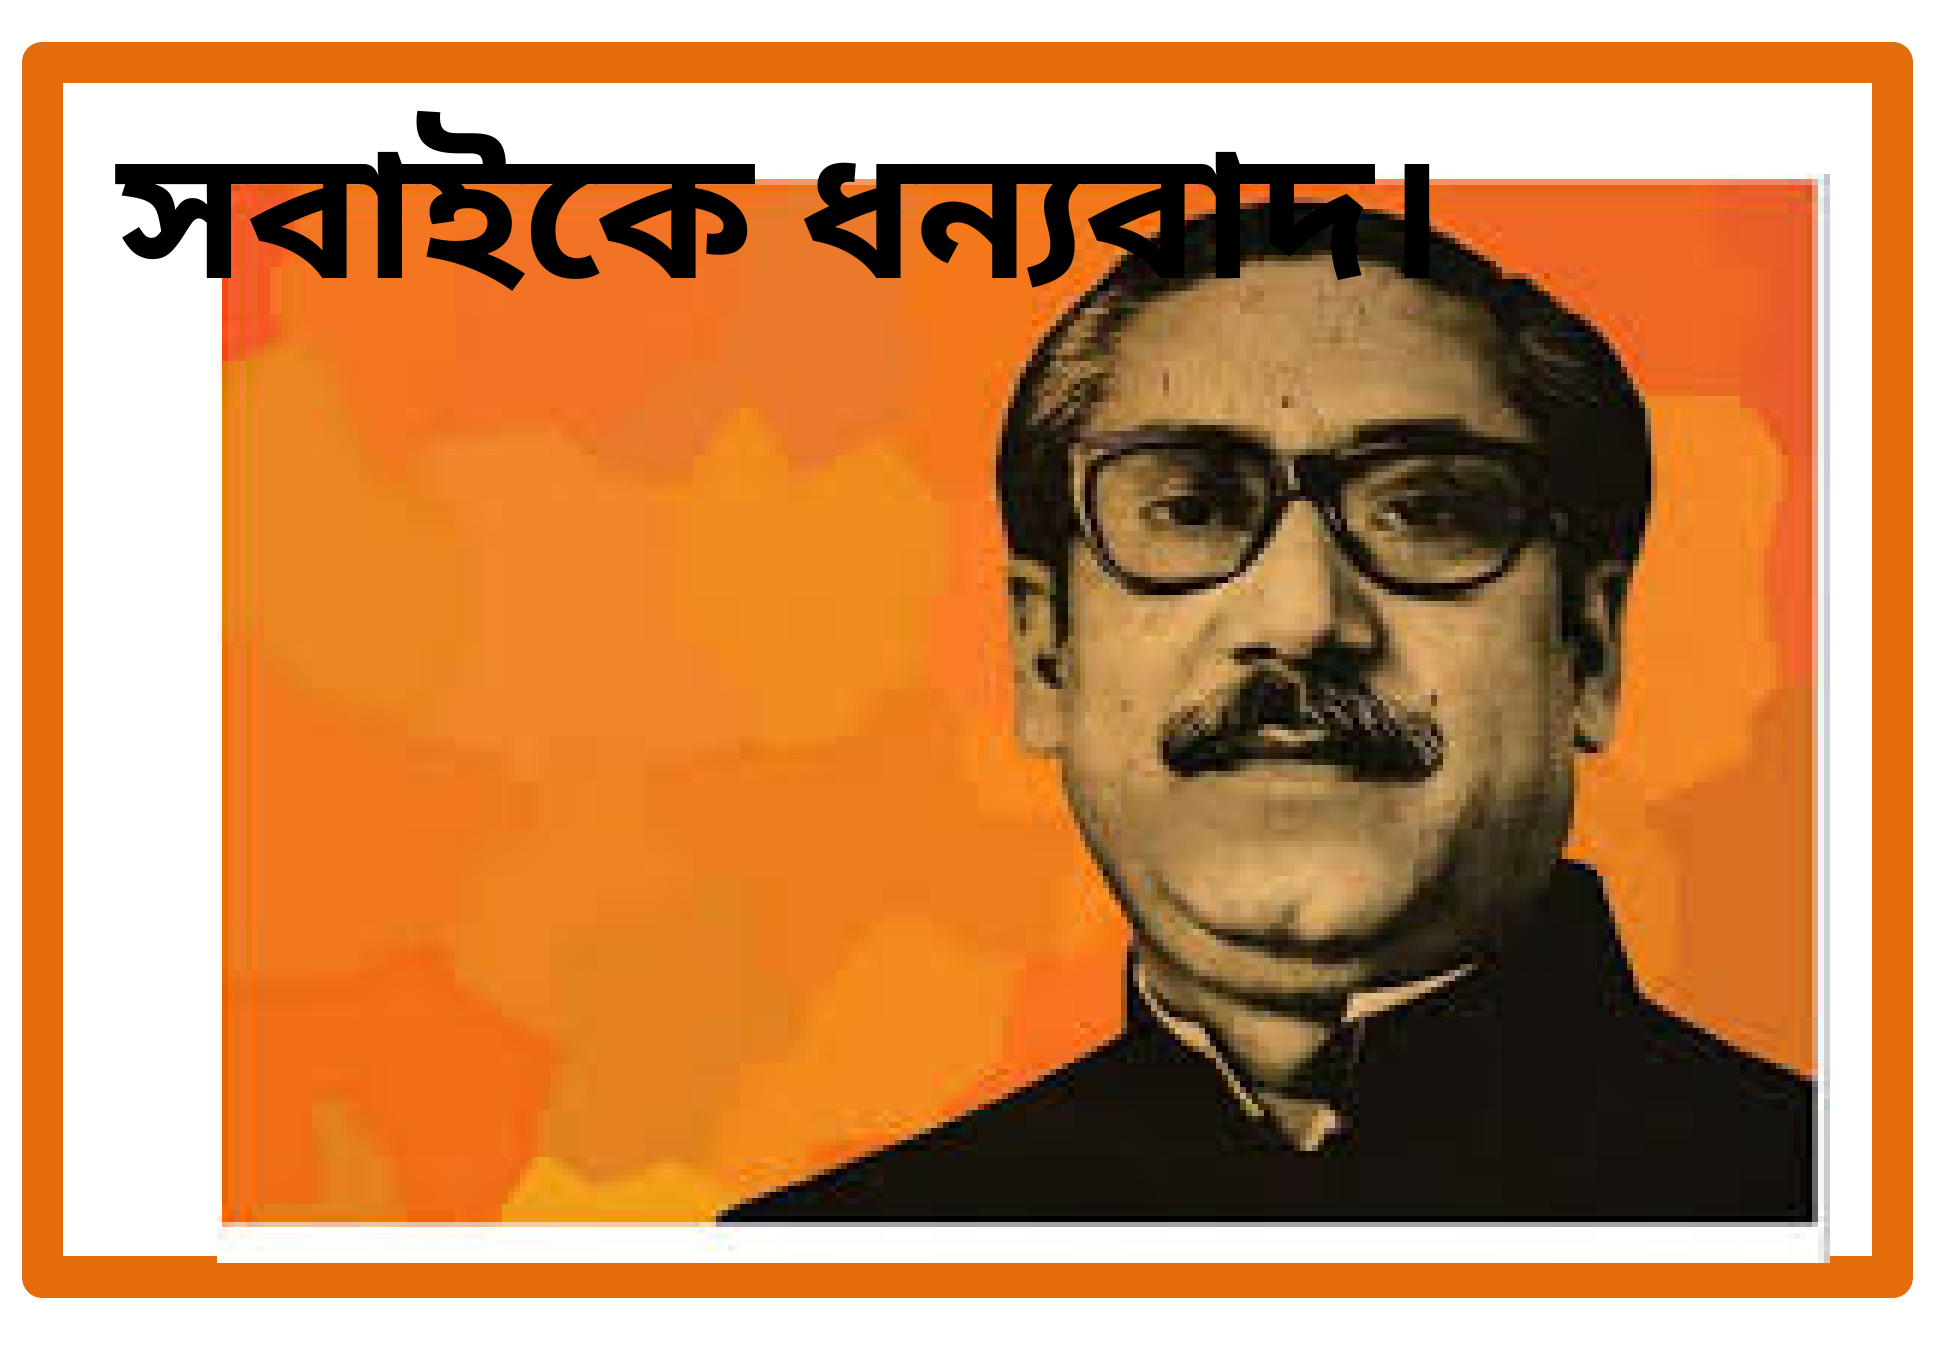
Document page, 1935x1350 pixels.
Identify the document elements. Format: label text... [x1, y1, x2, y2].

text_box সবাইকে ধন্যবাদ। [92, 87, 1473, 543]
picture [217, 174, 1831, 1263]
text_box [42, 62, 1893, 1278]
